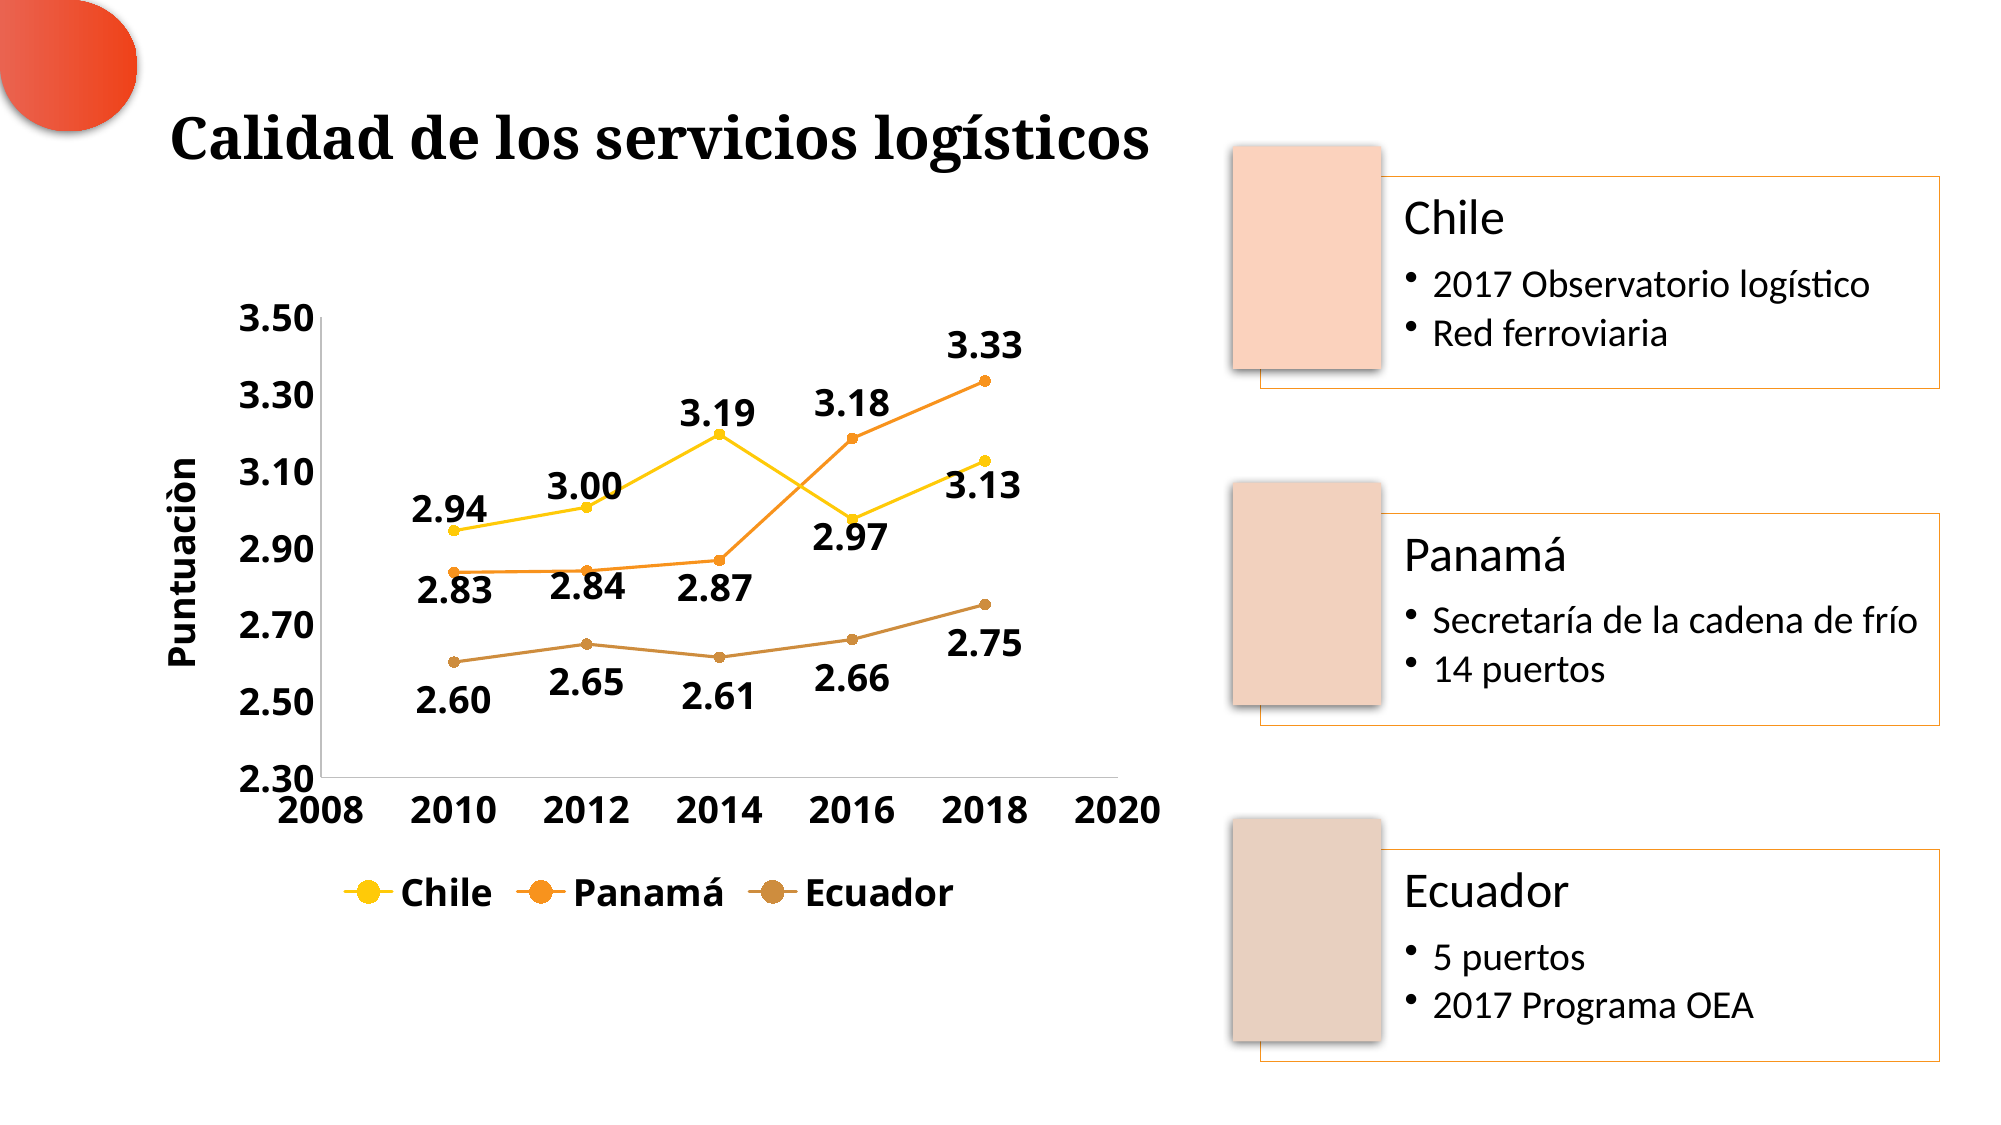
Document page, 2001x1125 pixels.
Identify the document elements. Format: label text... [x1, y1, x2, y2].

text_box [1232, 135, 1940, 1073]
title Calidad de los servicios logísticos [154, 91, 1720, 180]
text_box [0, 0, 138, 132]
chart [116, 278, 1184, 926]
